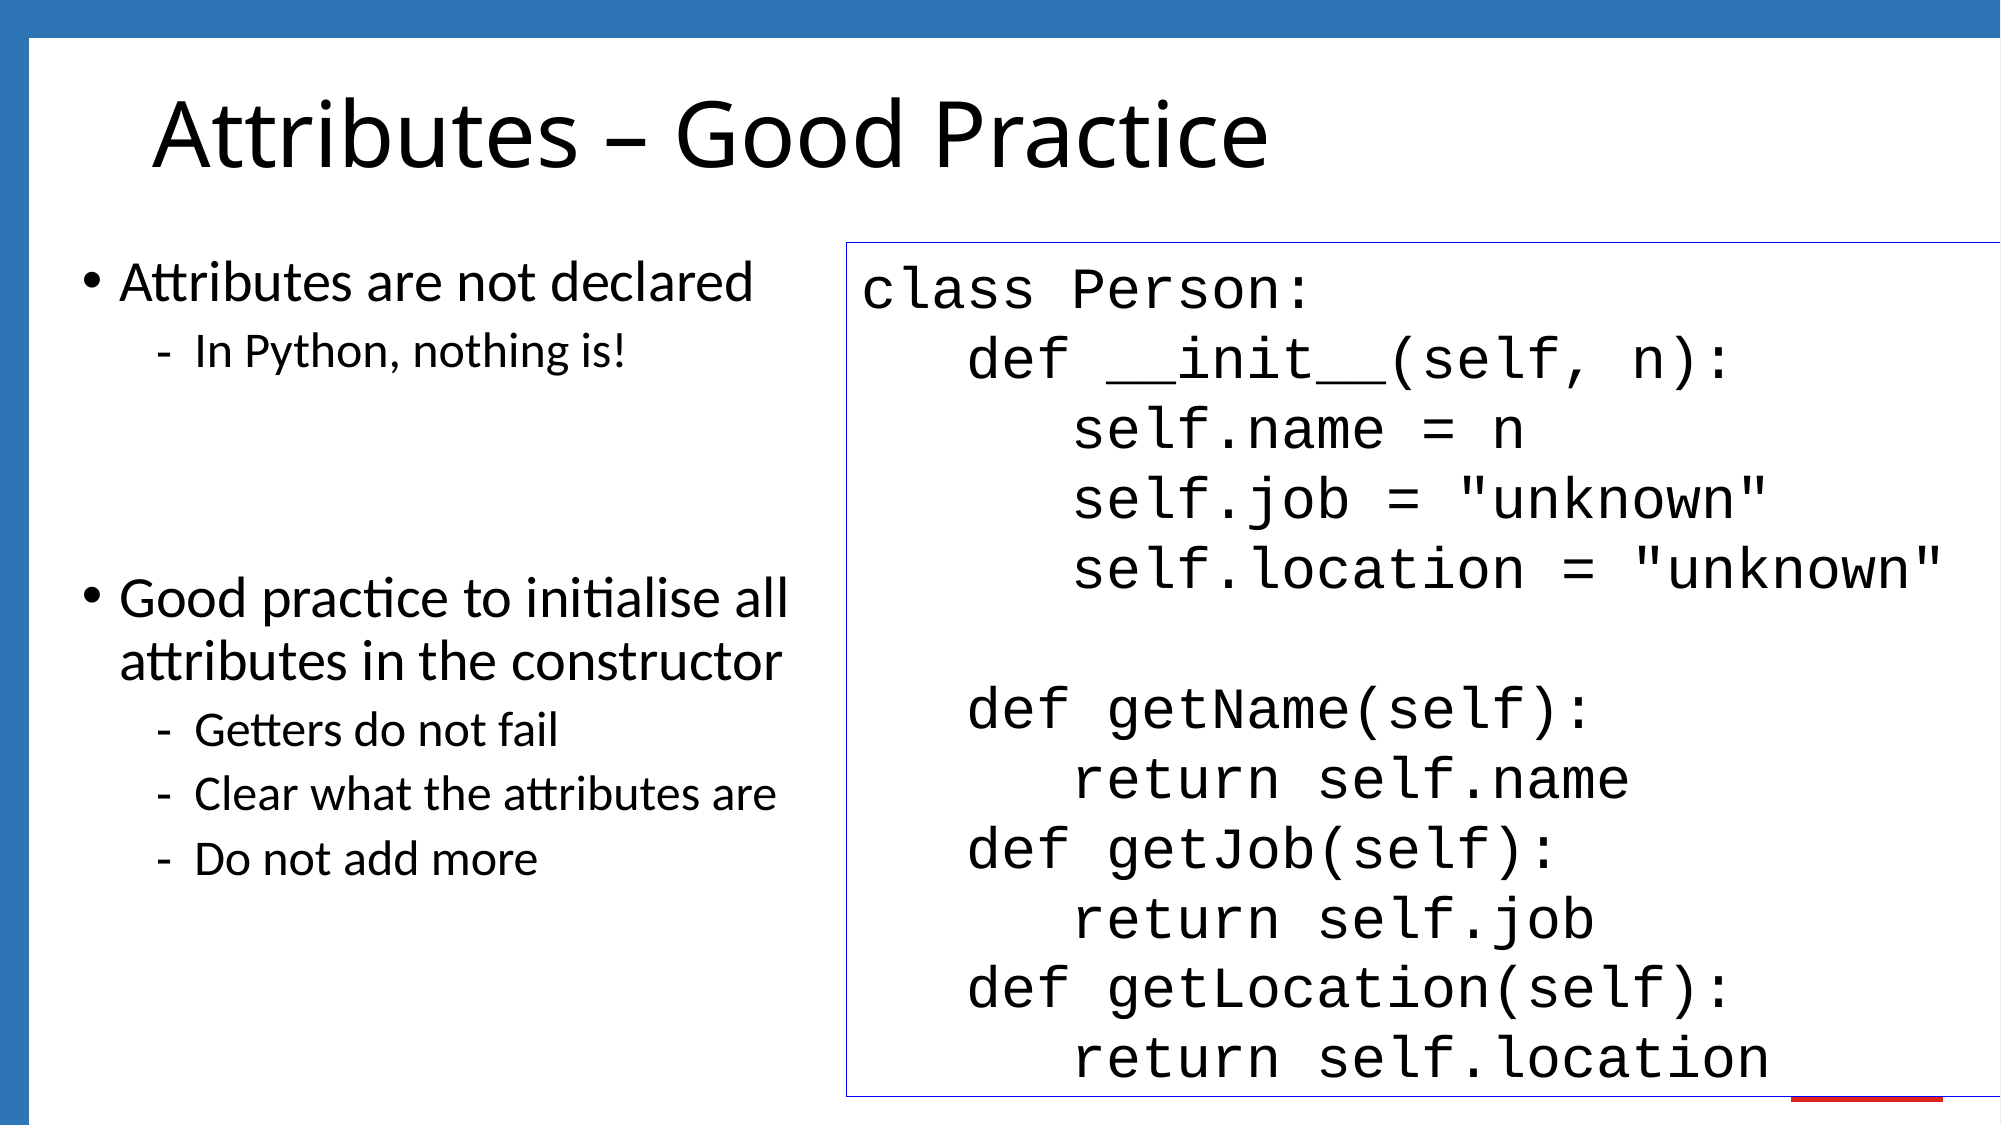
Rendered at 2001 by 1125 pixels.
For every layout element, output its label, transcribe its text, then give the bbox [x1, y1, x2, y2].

title Attributes – Good Practice [137, 59, 1863, 216]
list Attributes are not declared In Python, nothing is! Good practice to initialise all attributes in the constructor Getters do not fail Clear what the attributes are Do not add more [66, 243, 811, 1089]
text_box class Person: def __init__(self, n): self.name = n self.job = "unknown" self.location = "unknown" def getName(self): return self.name def getJob(self): return self.job def getLocation(self): return self.location [846, 242, 2000, 1097]
picture [989, 1097, 1982, 1125]
